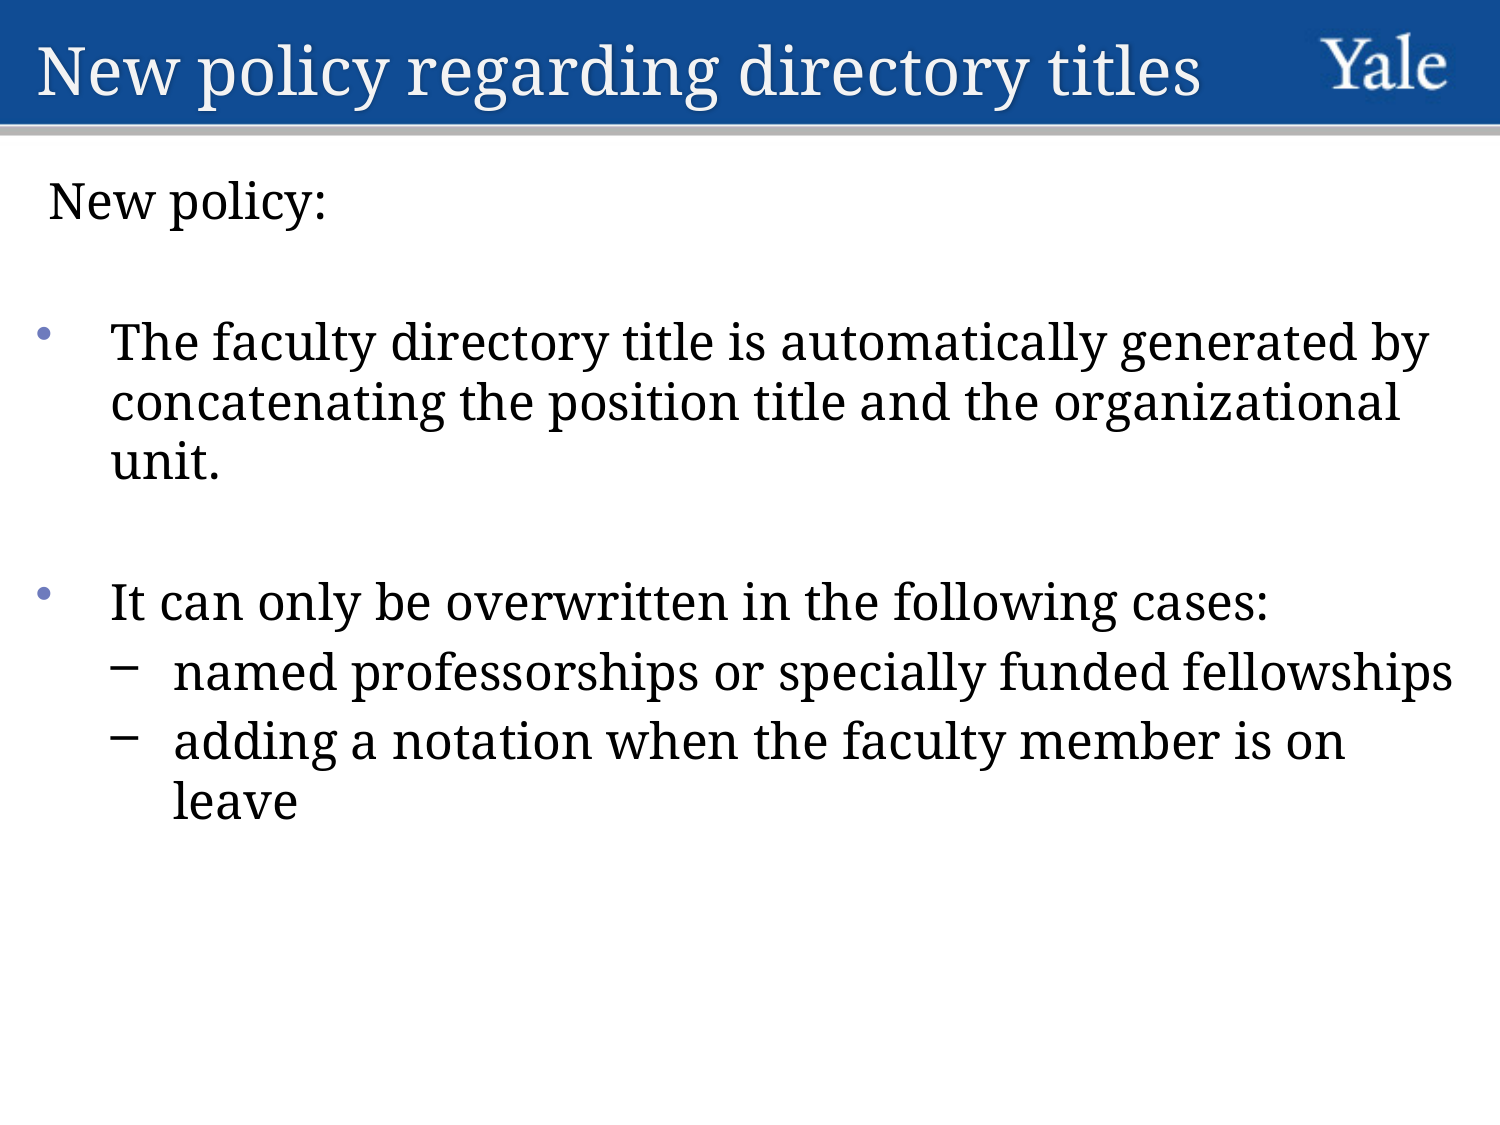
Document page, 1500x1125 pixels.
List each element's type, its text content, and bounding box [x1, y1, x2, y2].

picture [0, 0, 1500, 1125]
title New policy regarding directory titles [21, 12, 1297, 126]
list New policy: The faculty directory title is automatically generated by concatenating the position title and the organizational unit. It can only be overwritten in the following cases: named professorships or specially funded fellowships adding a notation when the faculty member is on leave [20, 162, 1474, 1038]
